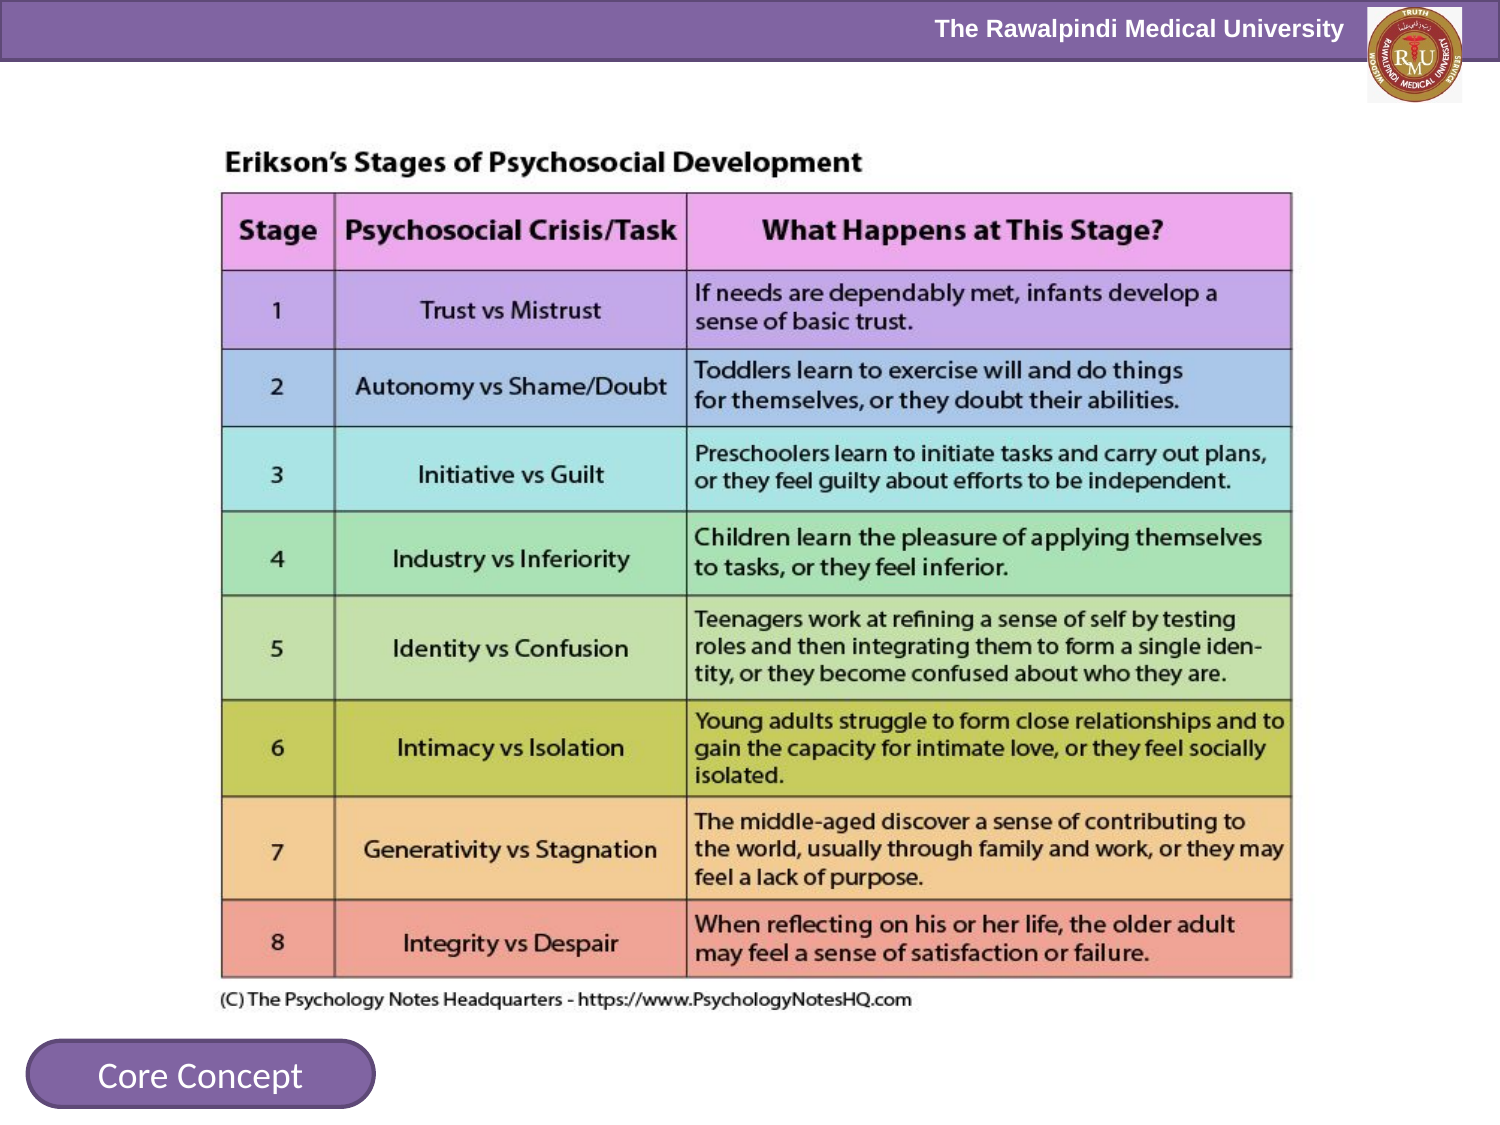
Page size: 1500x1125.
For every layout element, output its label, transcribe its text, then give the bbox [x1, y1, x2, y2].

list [165, 110, 1351, 1025]
text_box Core Concept [25, 1038, 376, 1109]
picture [1367, 7, 1463, 103]
